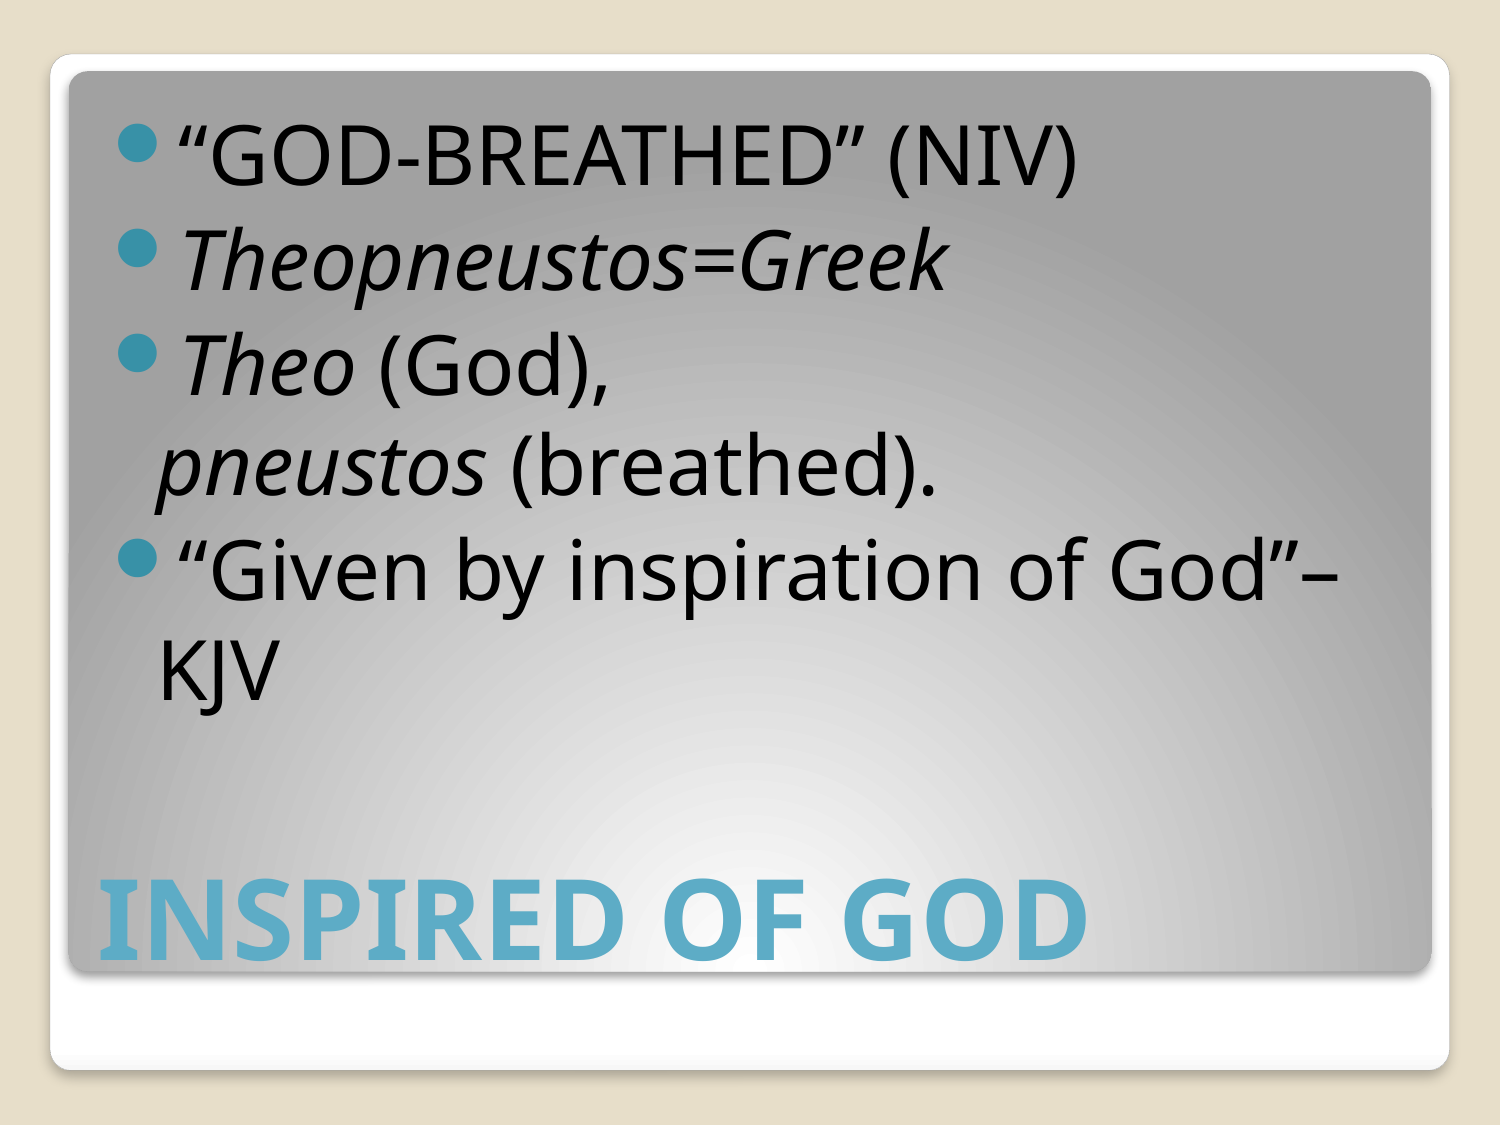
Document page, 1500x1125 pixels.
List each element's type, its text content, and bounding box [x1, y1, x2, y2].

list “GOD-BREATHED” (NIV) Theopneustos=Greek Theo (God), pneustos (breathed). “Given by inspiration of God”– KJV [82, 86, 1425, 774]
title INSPIRED OF GOD [82, 817, 1425, 990]
